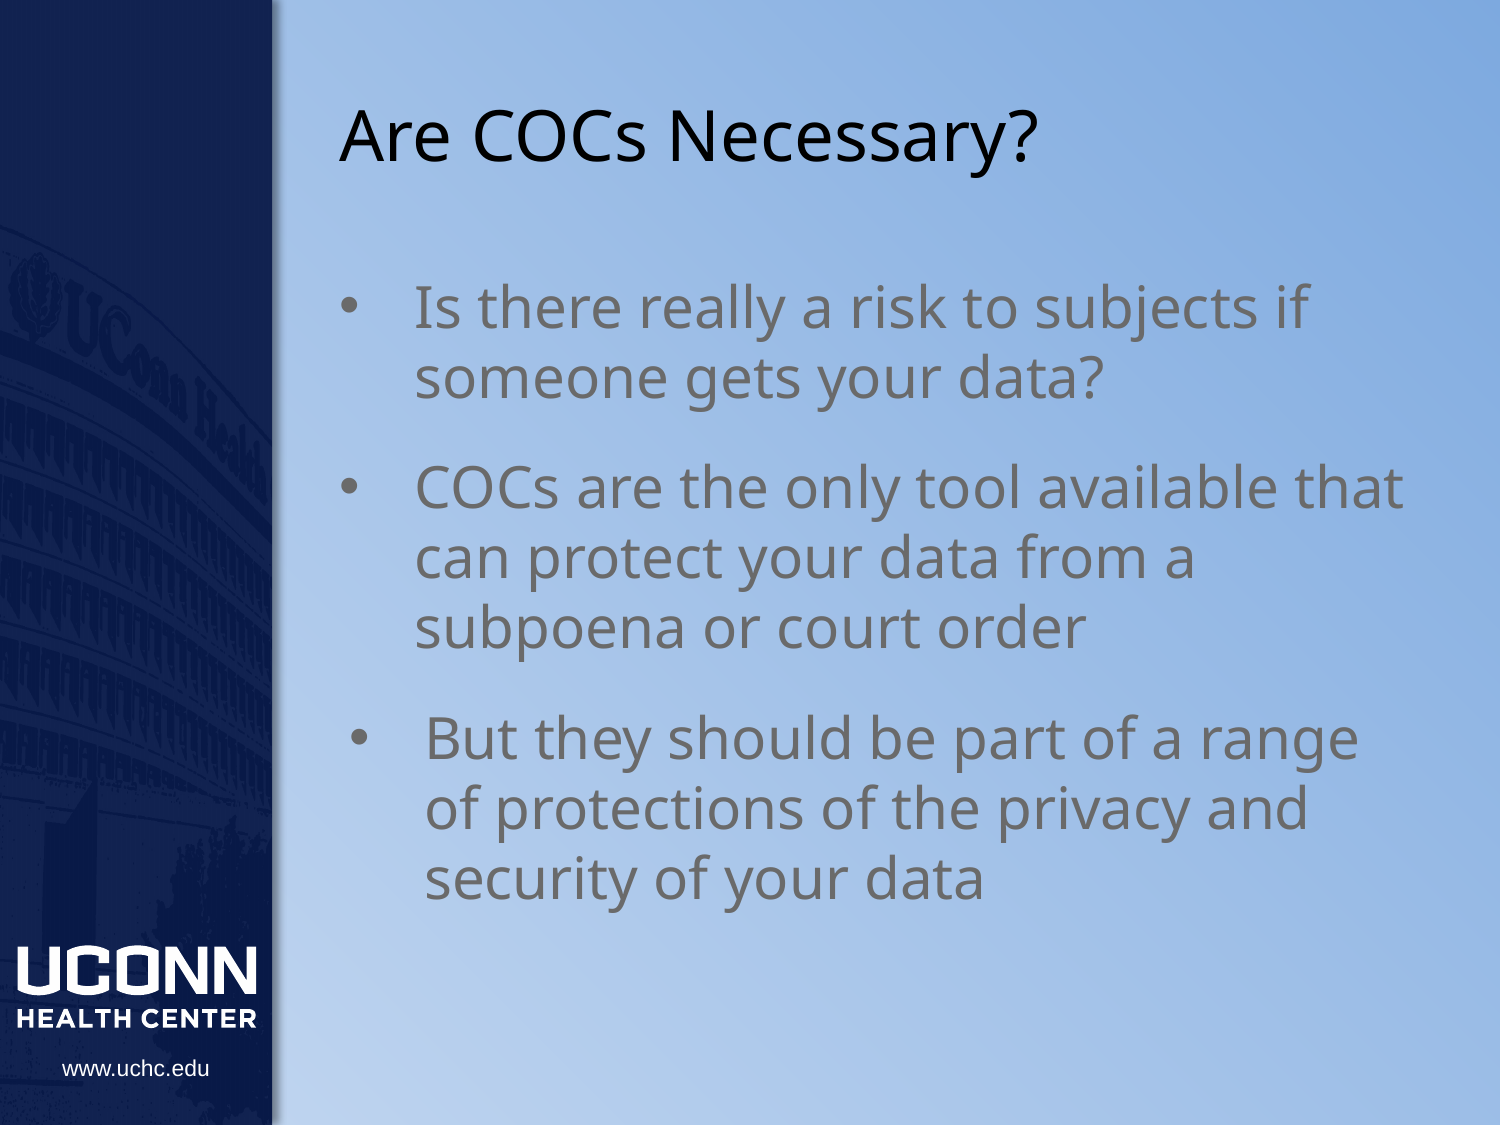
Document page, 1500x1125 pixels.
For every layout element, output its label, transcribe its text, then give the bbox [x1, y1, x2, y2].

picture [0, 0, 273, 1125]
title Are COCs Necessary? [324, 83, 1425, 262]
list Is there really a risk to subjects if someone gets your data? COCs are the only tool available that can protect your data from a subpoena or court order But they should be part of a range of protections of the privacy and security of your data [324, 262, 1425, 1005]
